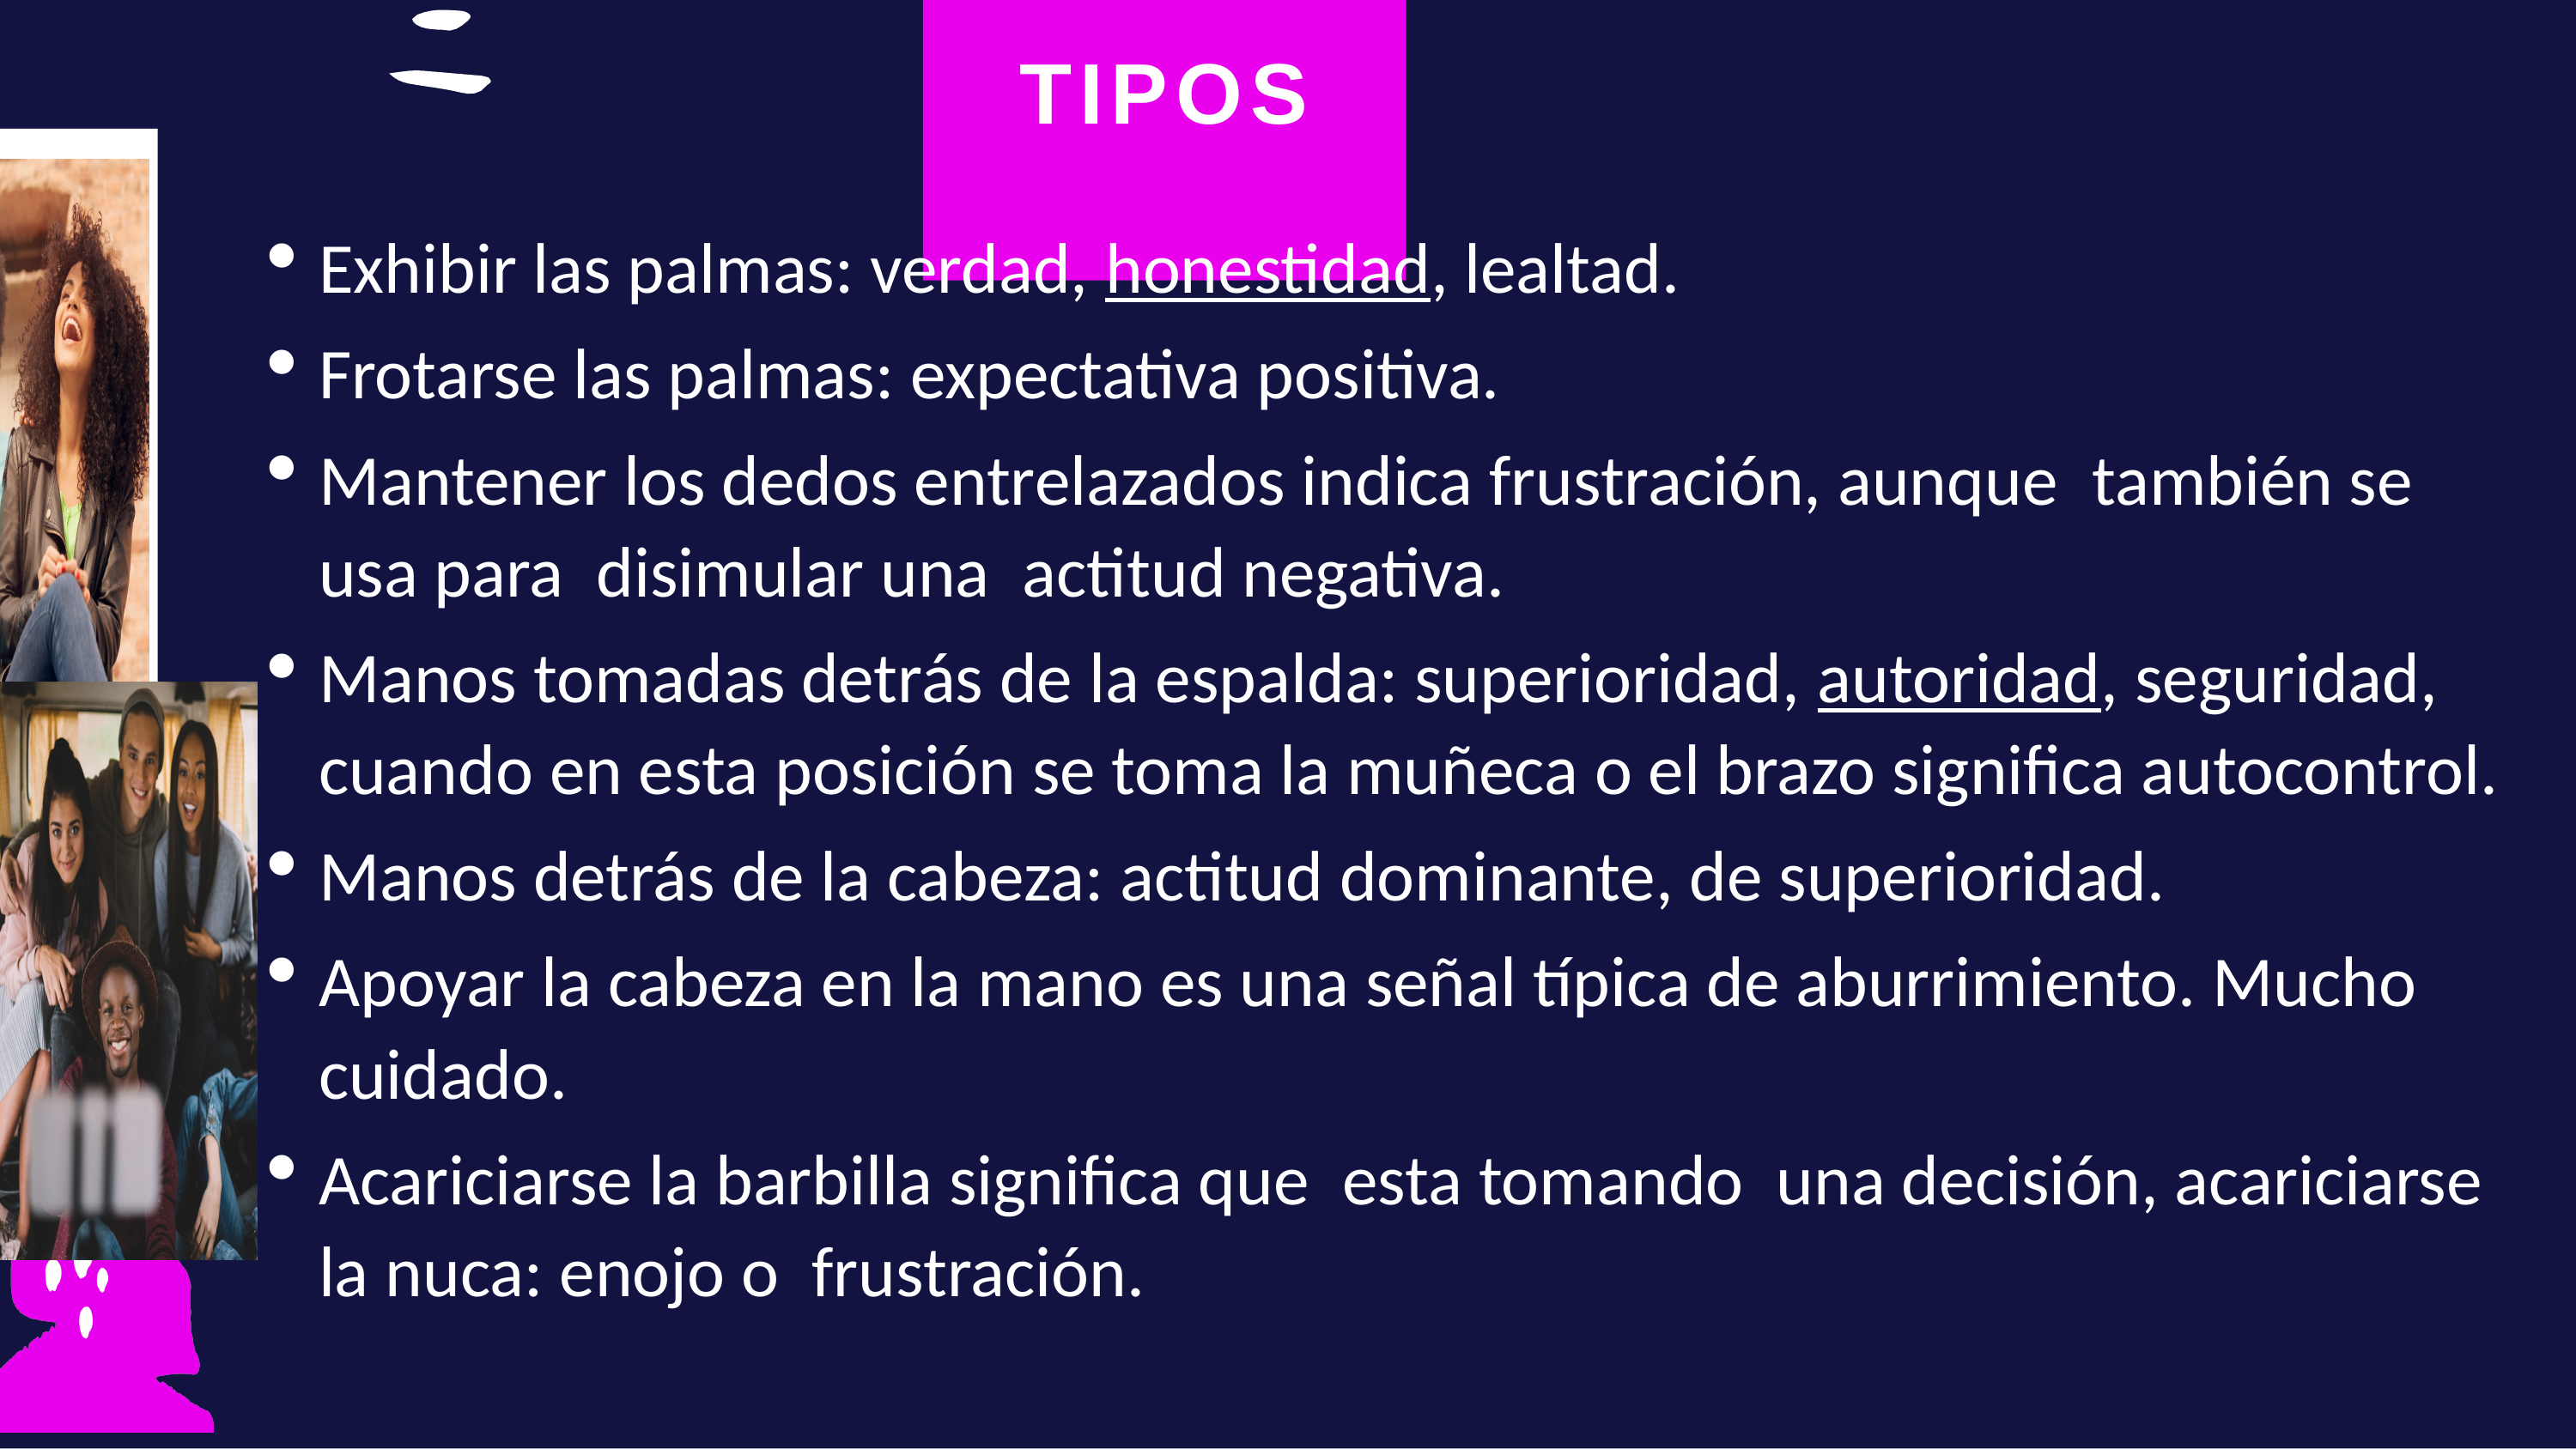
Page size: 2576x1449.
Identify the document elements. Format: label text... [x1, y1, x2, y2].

text_box [412, 9, 471, 31]
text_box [0, 0, 258, 1433]
title TIPOS [922, 0, 1406, 209]
text_box Exhibir las palmas: verdad, honestidad, lealtad. Frotarse las palmas: expectativa positiva. Mantener los dedos entrelazados indica frustración, aunque también se usa para disimular una actitud negativa. Manos tomadas detrás de la espalda: superioridad, autoridad, seguridad, cuando en esta posición se toma la muñeca o el brazo significa autocontrol. Manos detrás de la cabeza: actitud dominante, de superioridad. Apoyar la cabeza en la mano es una señal típica de aburrimiento. Mucho cuidado. Acariciarse la barbilla significa que esta tomando una decisión, acariciarse la nuca: enojo o frustración. [264, 209, 2526, 1318]
text_box [389, 70, 491, 94]
